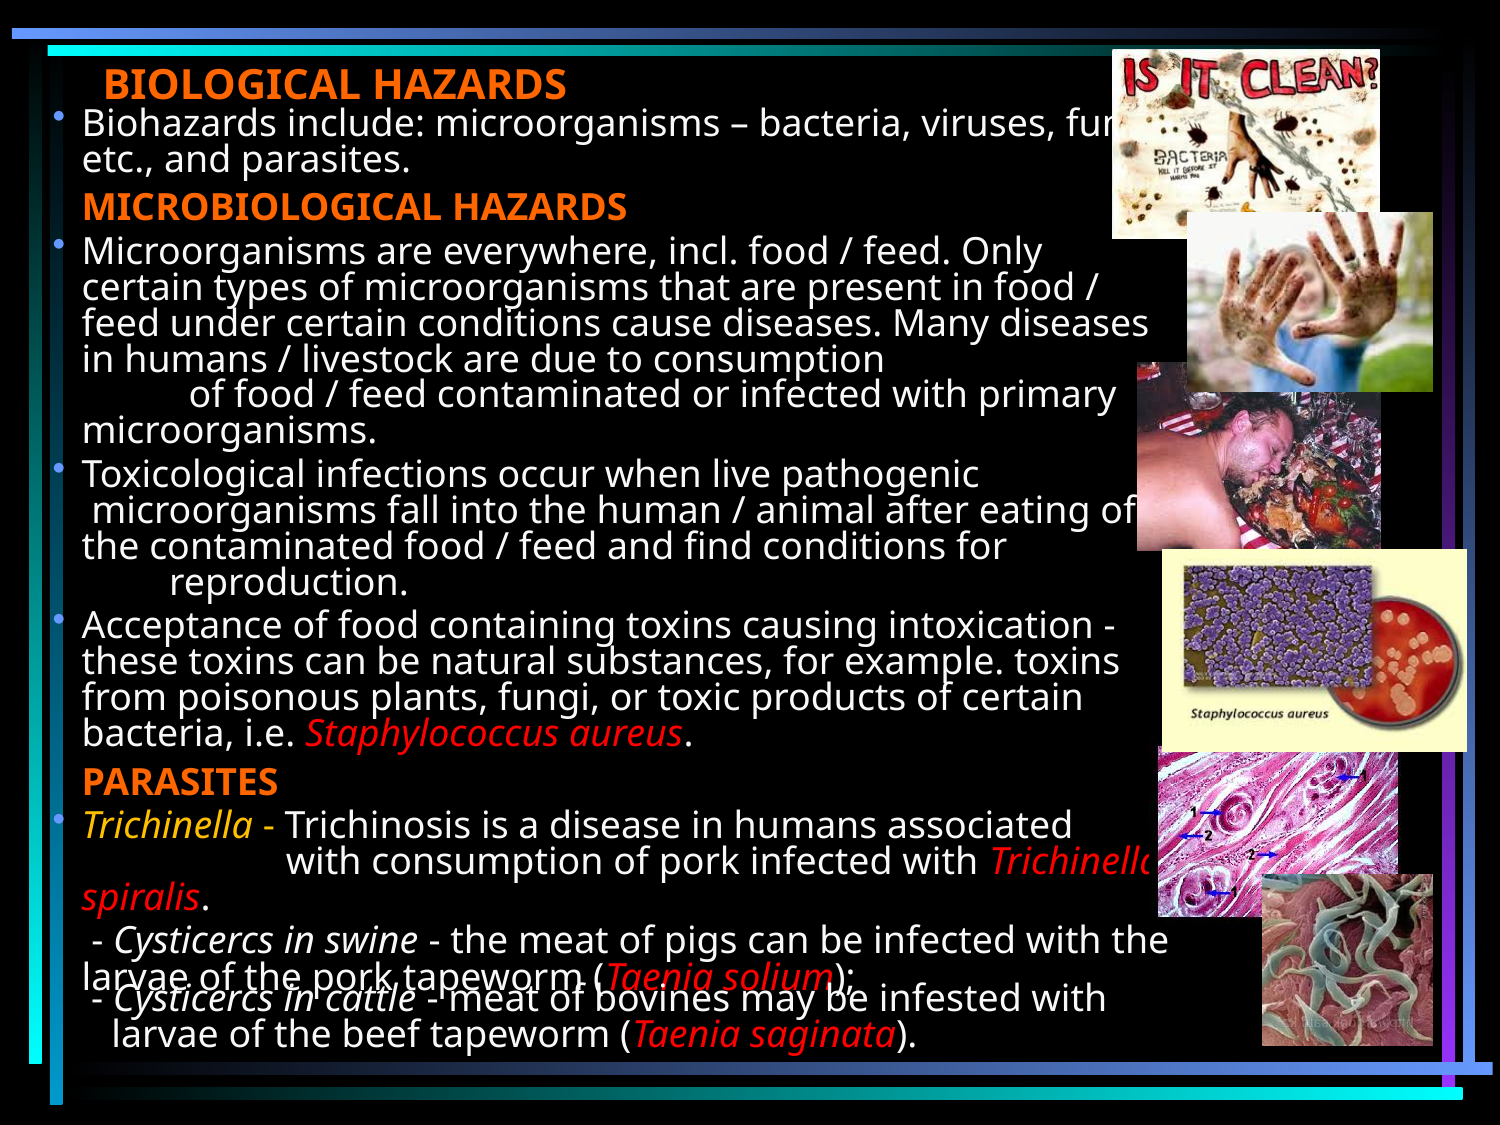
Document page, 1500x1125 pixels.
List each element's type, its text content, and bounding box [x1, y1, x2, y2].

text_box - Cysticercs in cattle - meat of bovines may be infested with larvae of the beef tapeworm (Taenia saginata). [37, 974, 1238, 1062]
picture [1112, 49, 1467, 1046]
title Biological hazards [87, 49, 613, 99]
list Biohazards include: microorganisms – bacteria, viruses, fungi, etc., and parasites. Microbiological hazards Microorganisms are everywhere, incl. food / feed. Only certain types of microorganisms that are present in food / feed under certain conditions cause diseases. Many diseases in humans / livestock are due to consumption of food / feed contaminated or infected with primary microorganisms. Toxicological infections occur when live pathogenic microorganisms fall into the human / animal after eating of the contaminated food / feed and find conditions for reproduction. Acceptance of food containing toxins causing intoxication - these toxins can be natural substances, for example. toxins from poisonous plants, fungi, or toxic products of certain bacteria, i.e. Staphylococcus aureus. Parasites Trichinella - Trichinosis is a disease in humans associated with consumption of pork infected with Trichinella spiralis. - Cysticercs in swine - the meat of pigs can be infected with the larvae of the pork tapeworm (Taenia solium); [37, 99, 1188, 938]
